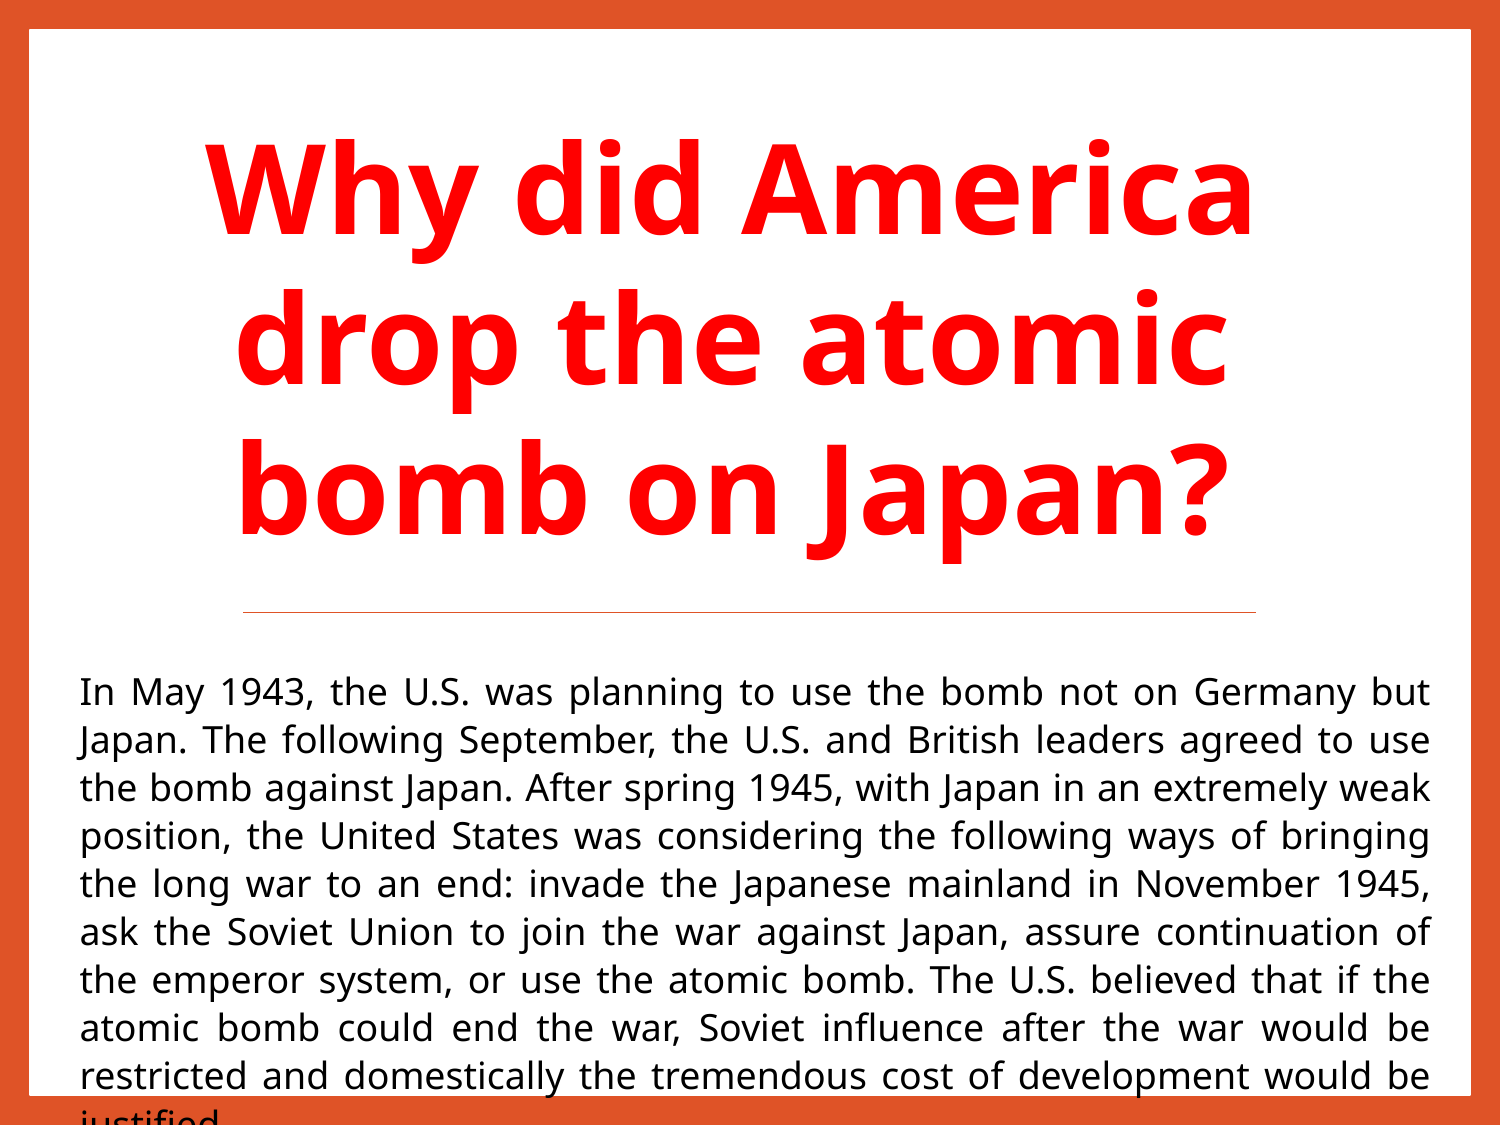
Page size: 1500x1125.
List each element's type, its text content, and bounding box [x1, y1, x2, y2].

text_box In May 1943, the U.S. was planning to use the bomb not on Germany but Japan. The following September, the U.S. and British leaders agreed to use the bomb against Japan. After spring 1945, with Japan in an extremely weak position, the United States was considering the following ways of bringing the long war to an end: invade the Japanese mainland in November 1945, ask the Soviet Union to join the war against Japan, assure continuation of the emperor system, or use the atomic bomb. The U.S. believed that if the atomic bomb could end the war, Soviet influence after the war would be restricted and domestically the tremendous cost of development would be justified. [64, 656, 1447, 1125]
text_box Why did America drop the atomic bomb on Japan? [100, 101, 1365, 567]
